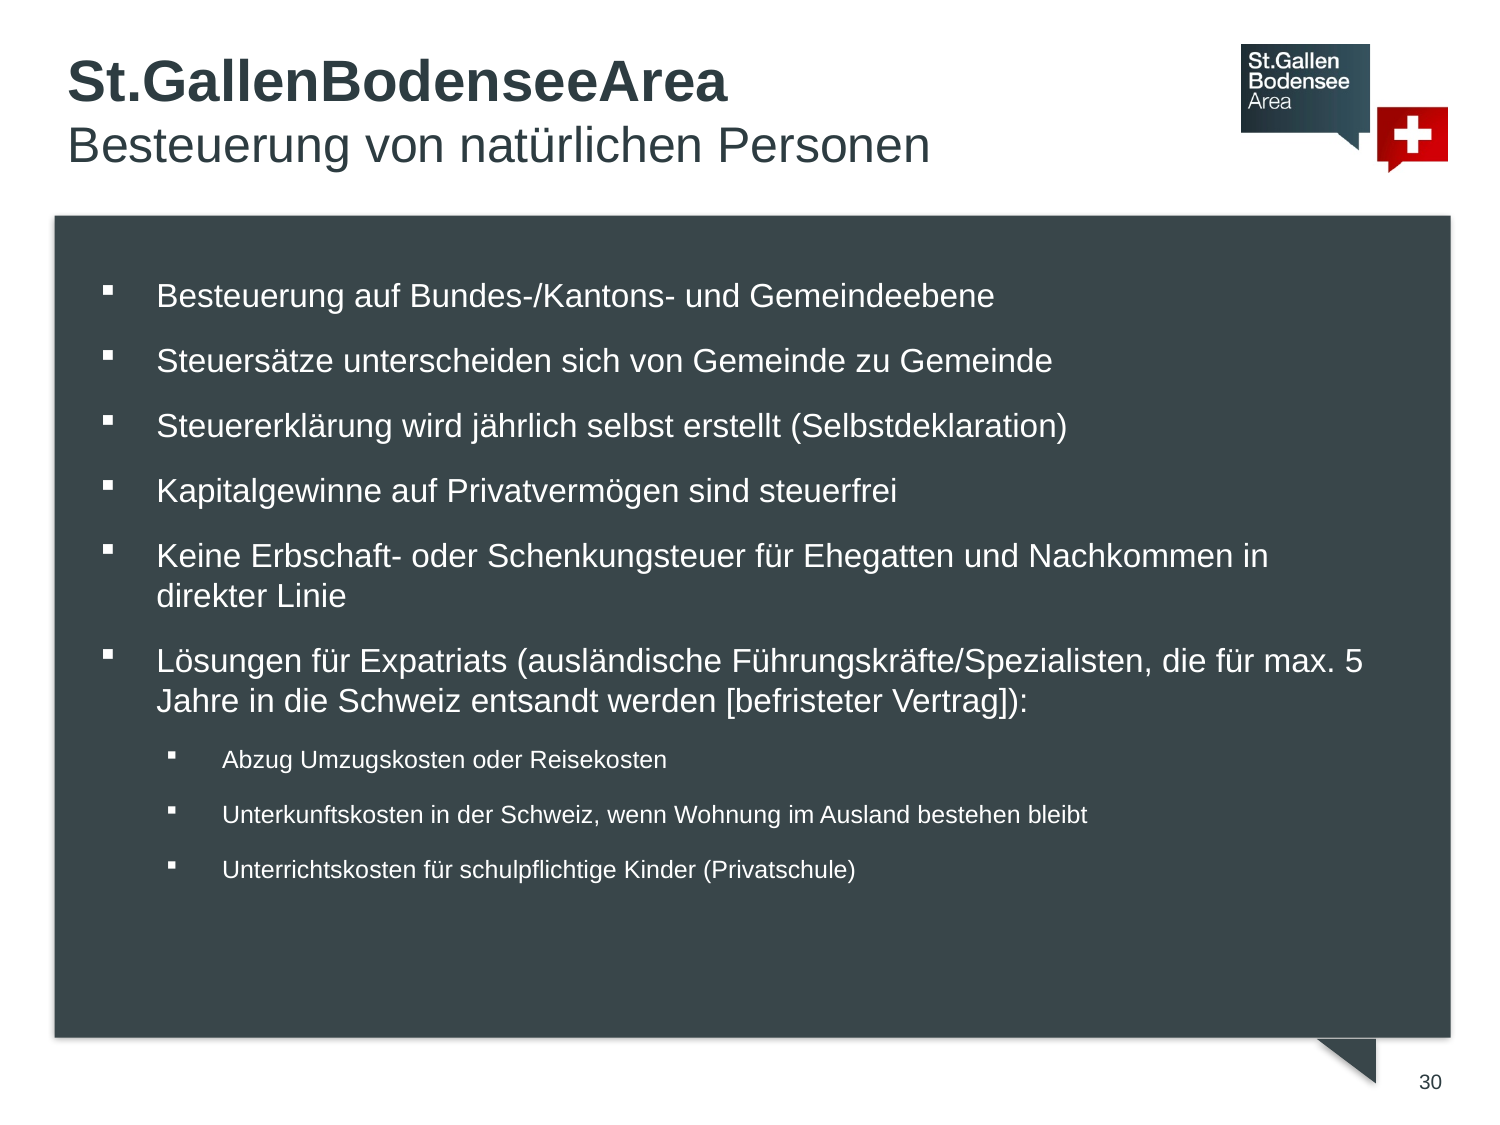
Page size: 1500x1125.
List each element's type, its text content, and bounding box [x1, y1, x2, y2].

title St.GallenBodenseeArea Besteuerung von natürlichen Personen [53, 7, 1216, 209]
picture [1241, 44, 1448, 173]
list Besteuerung auf Bundes-/Kantons- und Gemeindeebene Steuersätze unterscheiden sich von Gemeinde zu Gemeinde Steuererklärung wird jährlich selbst erstellt (Selbstdeklaration) Kapitalgewinne auf Privatvermögen sind steuerfrei Keine Erbschaft- oder Schenkungsteuer für Ehegatten und Nachkommen in direkter Linie Lösungen für Expatriats (ausländische Führungskräfte/Spezialisten, die für max. 5 Jahre in die Schweiz entsandt werden [befristeter Vertrag]): Abzug Umzugskosten oder Reisekosten Unterkunftskosten in der Schweiz, wenn Wohnung im Ausland bestehen bleibt Unterrichtskosten für schulpflichtige Kinder (Privatschule) [100, 267, 1400, 1030]
slide_number 30 [1363, 1051, 1458, 1111]
